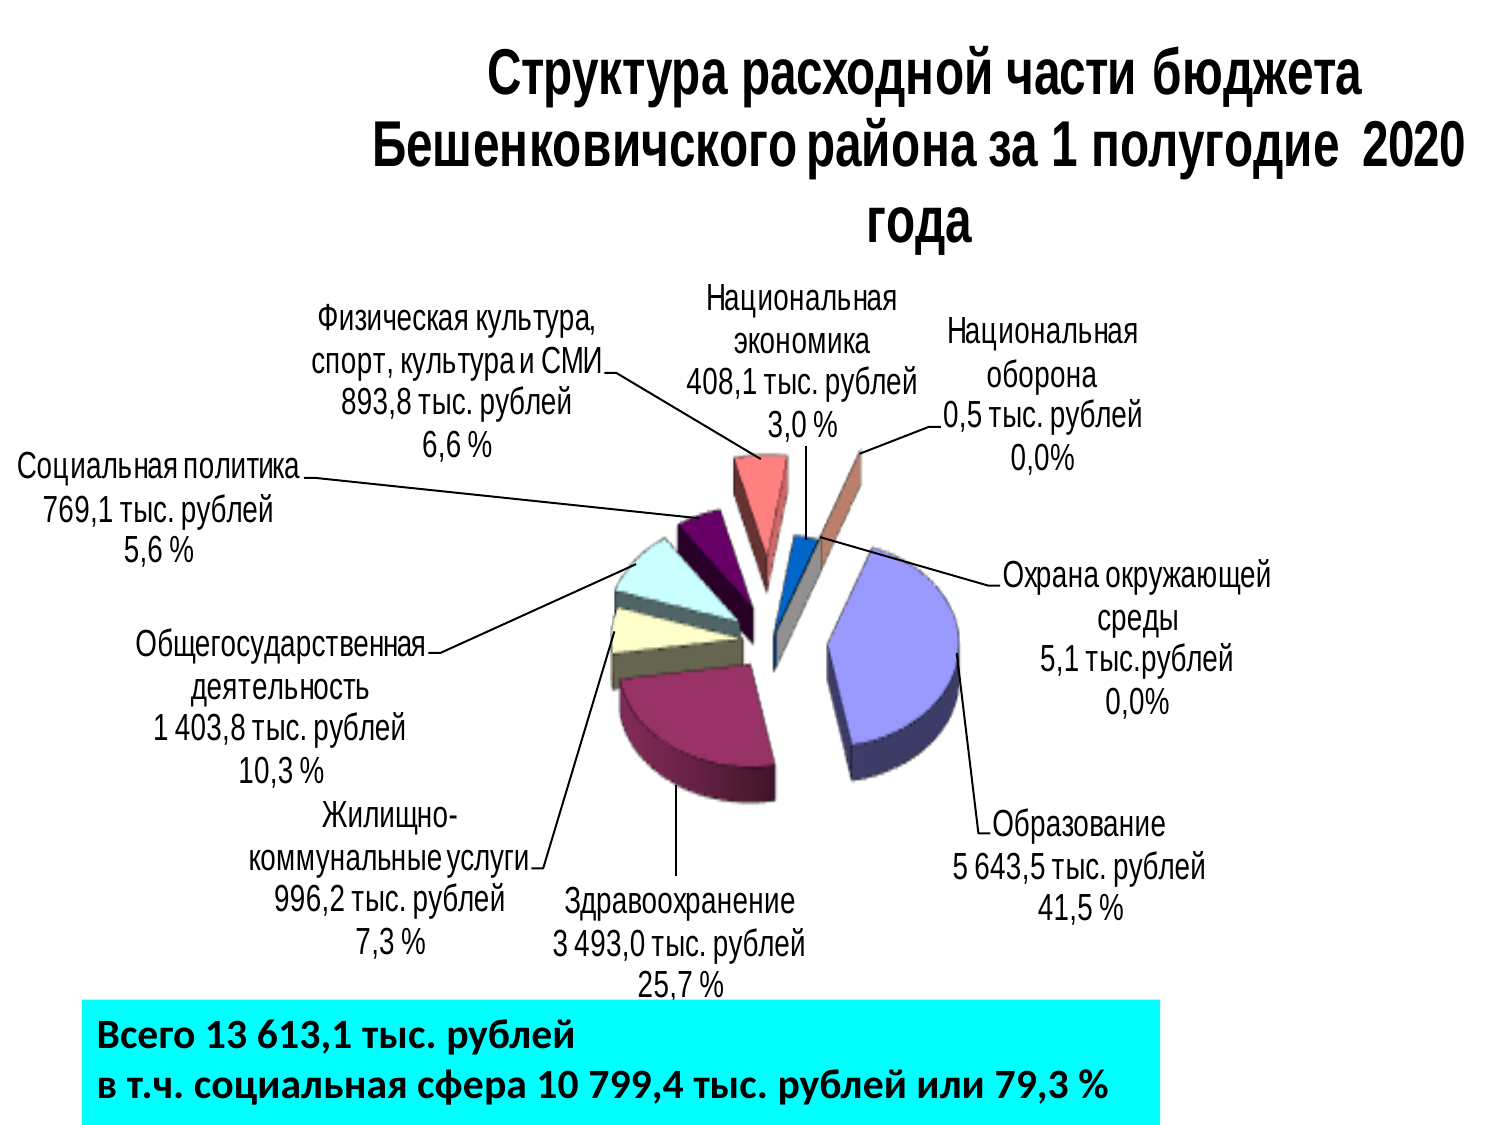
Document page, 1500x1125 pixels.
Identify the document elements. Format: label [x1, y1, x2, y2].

text_box [1, 0, 1500, 1125]
